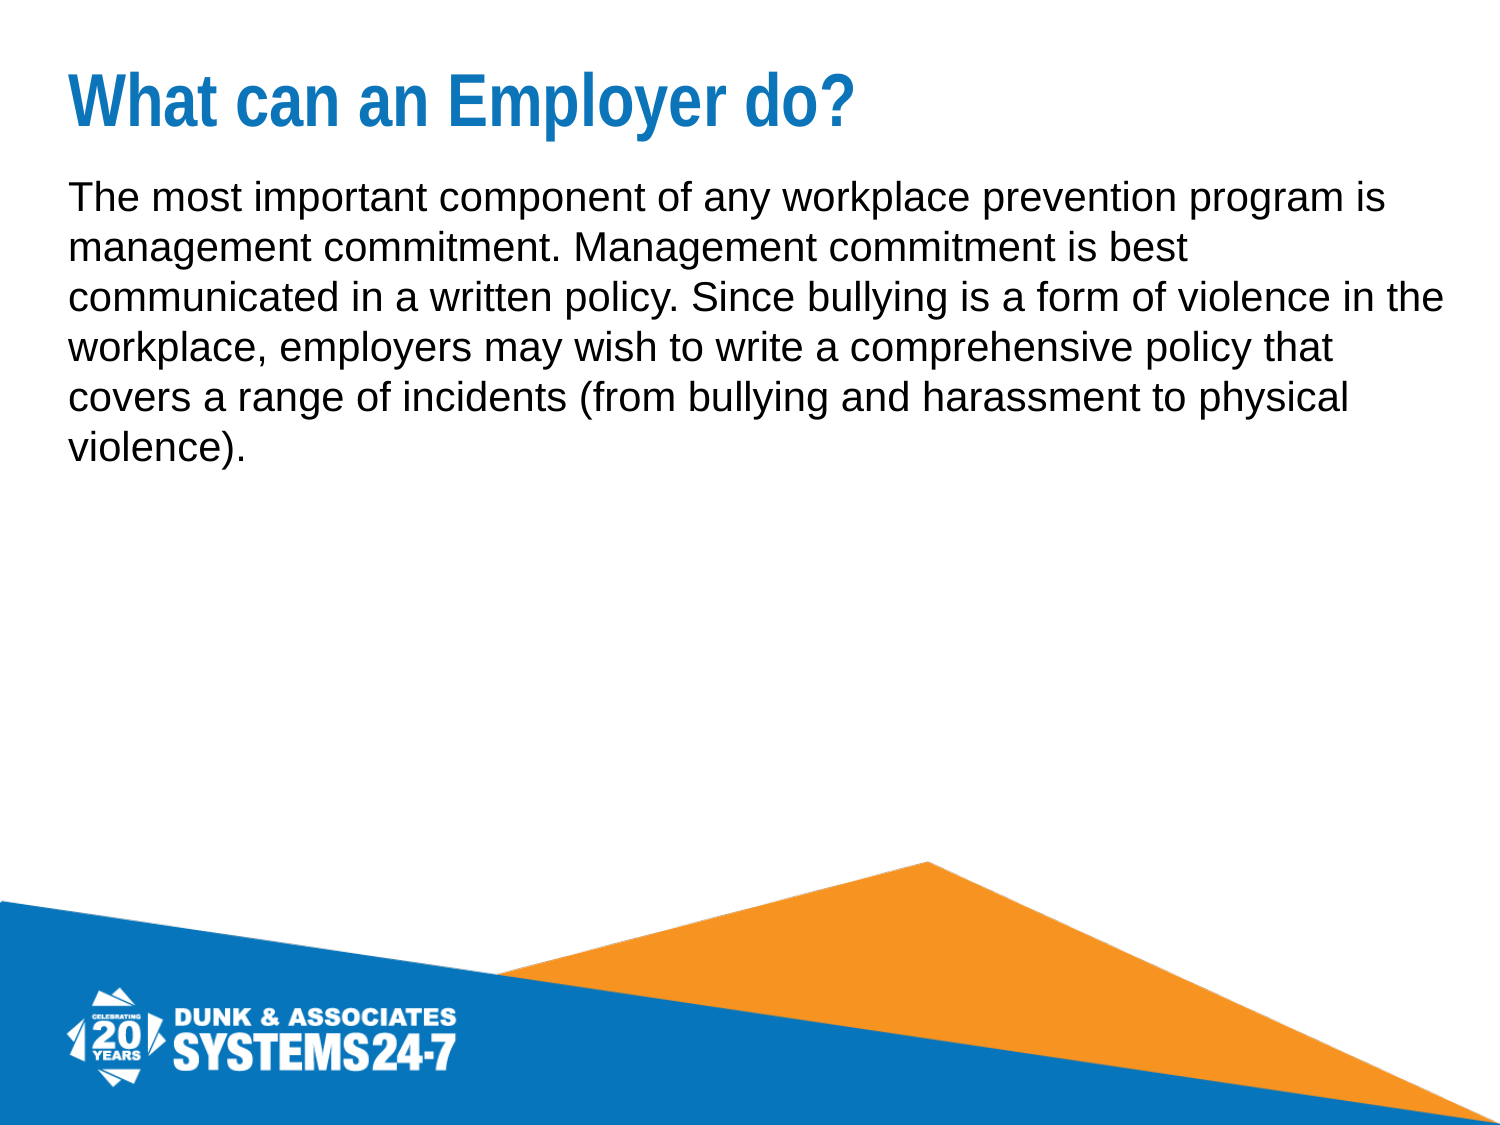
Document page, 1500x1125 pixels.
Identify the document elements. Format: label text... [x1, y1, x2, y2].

list The most important component of any workplace prevention program is management commitment. Management commitment is best communicated in a written policy. Since bullying is a form of violence in the workplace, employers may wish to write a comprehensive policy that covers a range of incidents (from bullying and harassment to physical violence). [53, 162, 1471, 965]
picture [0, 0, 1500, 1125]
title What can an Employer do? [53, 0, 1471, 149]
